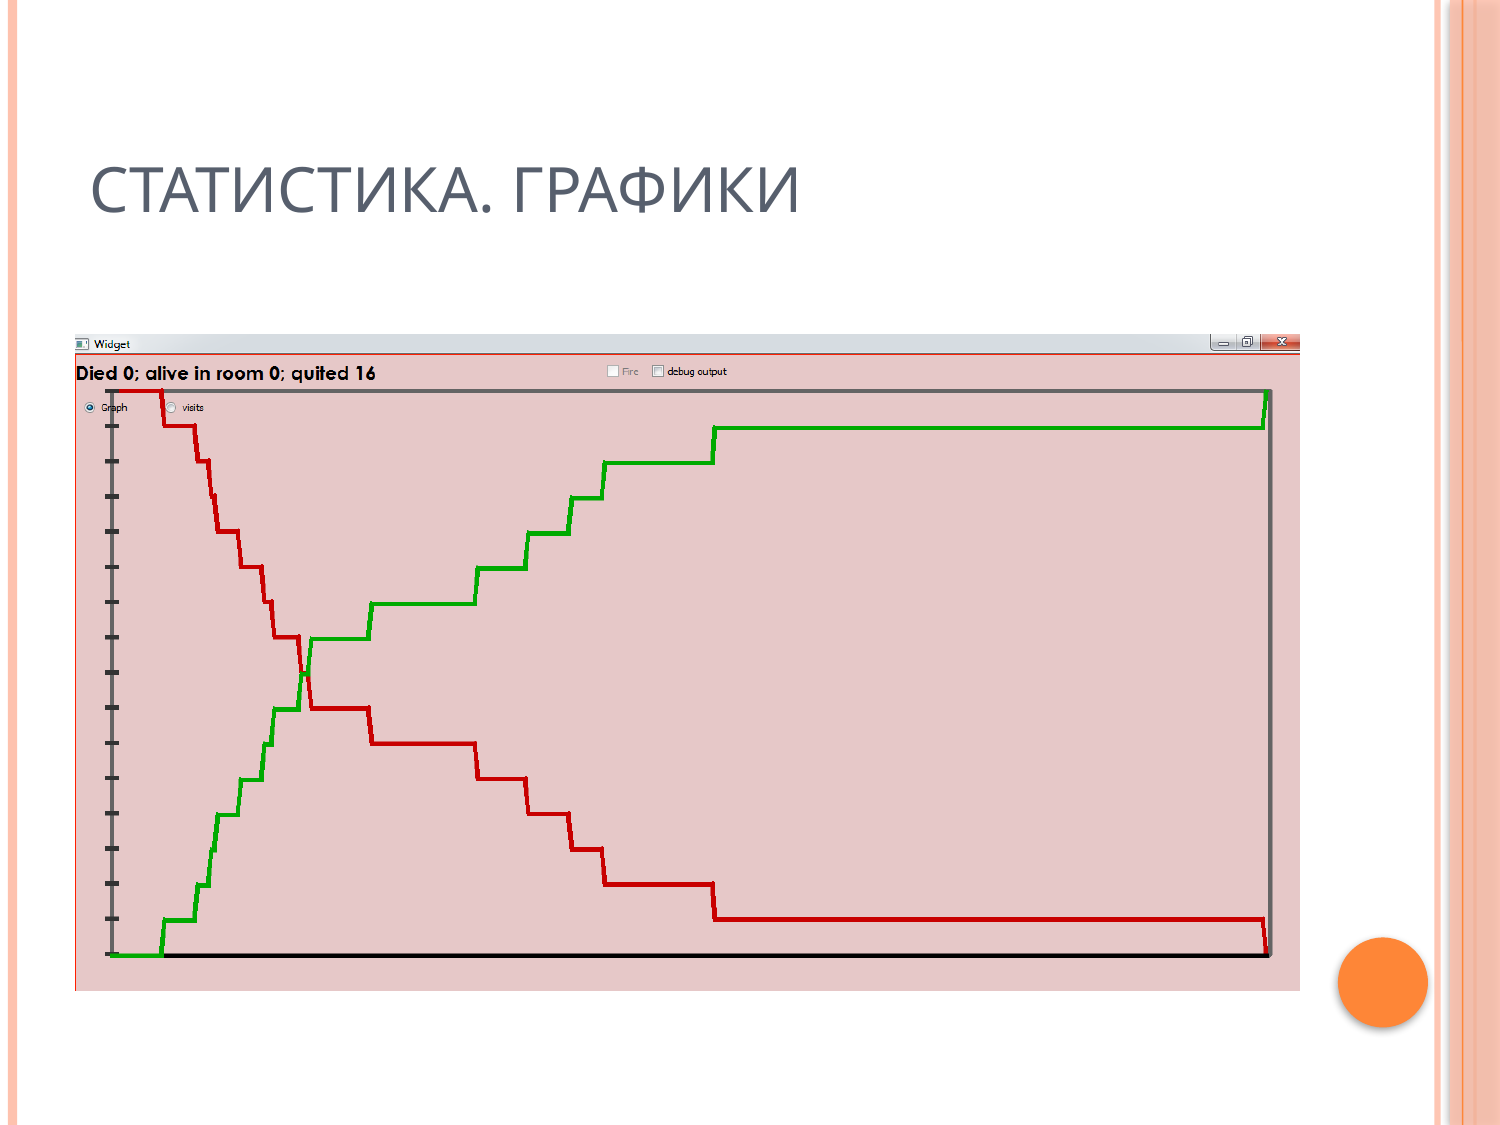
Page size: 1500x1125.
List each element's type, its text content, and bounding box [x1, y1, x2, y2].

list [74, 333, 1301, 991]
title Статистика. Графики [75, 45, 1300, 233]
